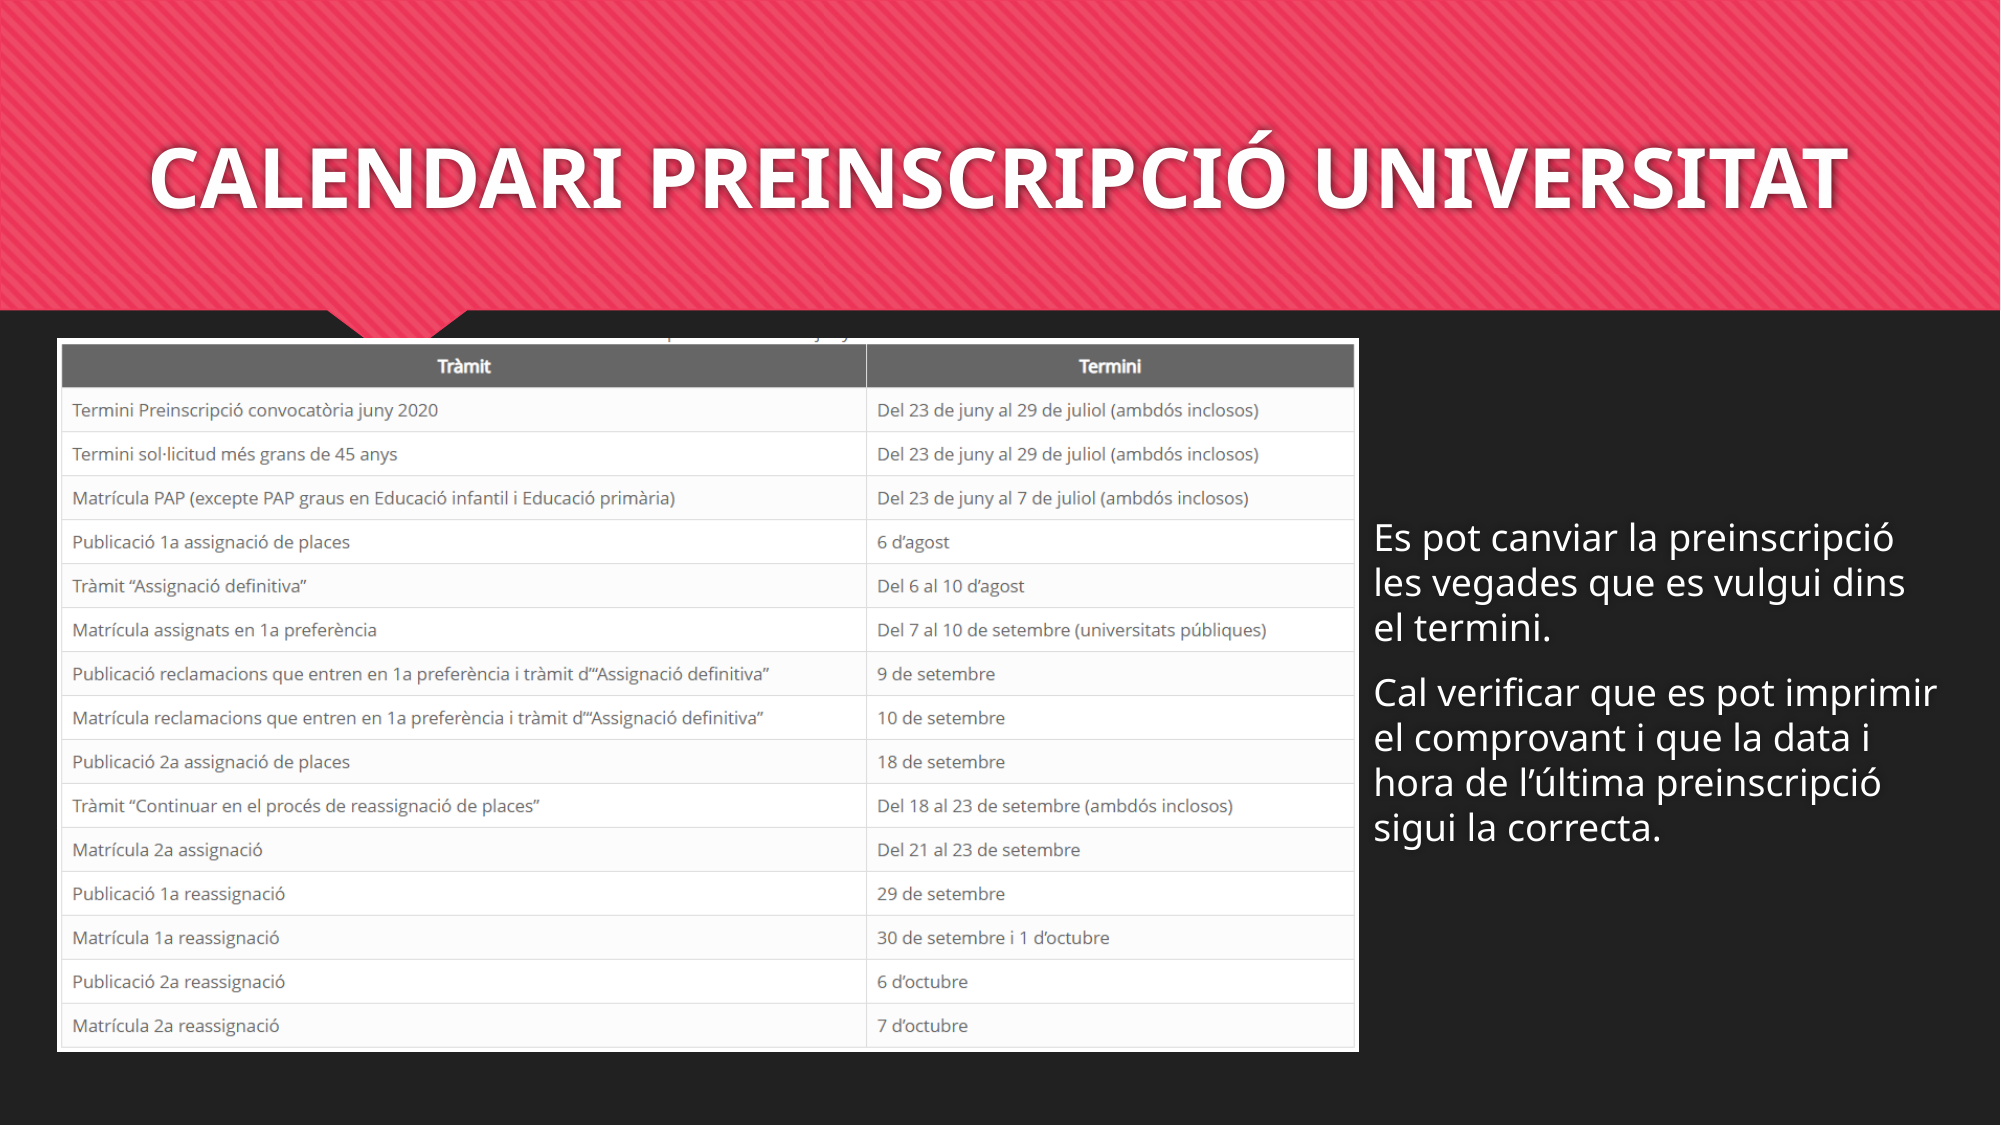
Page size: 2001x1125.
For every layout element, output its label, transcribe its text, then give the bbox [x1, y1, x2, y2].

list Es pot canviar la preinscripció les vegades que es vulgui dins el termini. Cal verificar que es pot imprimir el comprovant i que la data i hora de l’última preinscripció sigui la correcta. [1358, 285, 1961, 1078]
picture [57, 338, 1359, 1052]
title CALENDARI PREINSCRIPCIÓ UNIVERSITAT [132, 73, 1868, 233]
